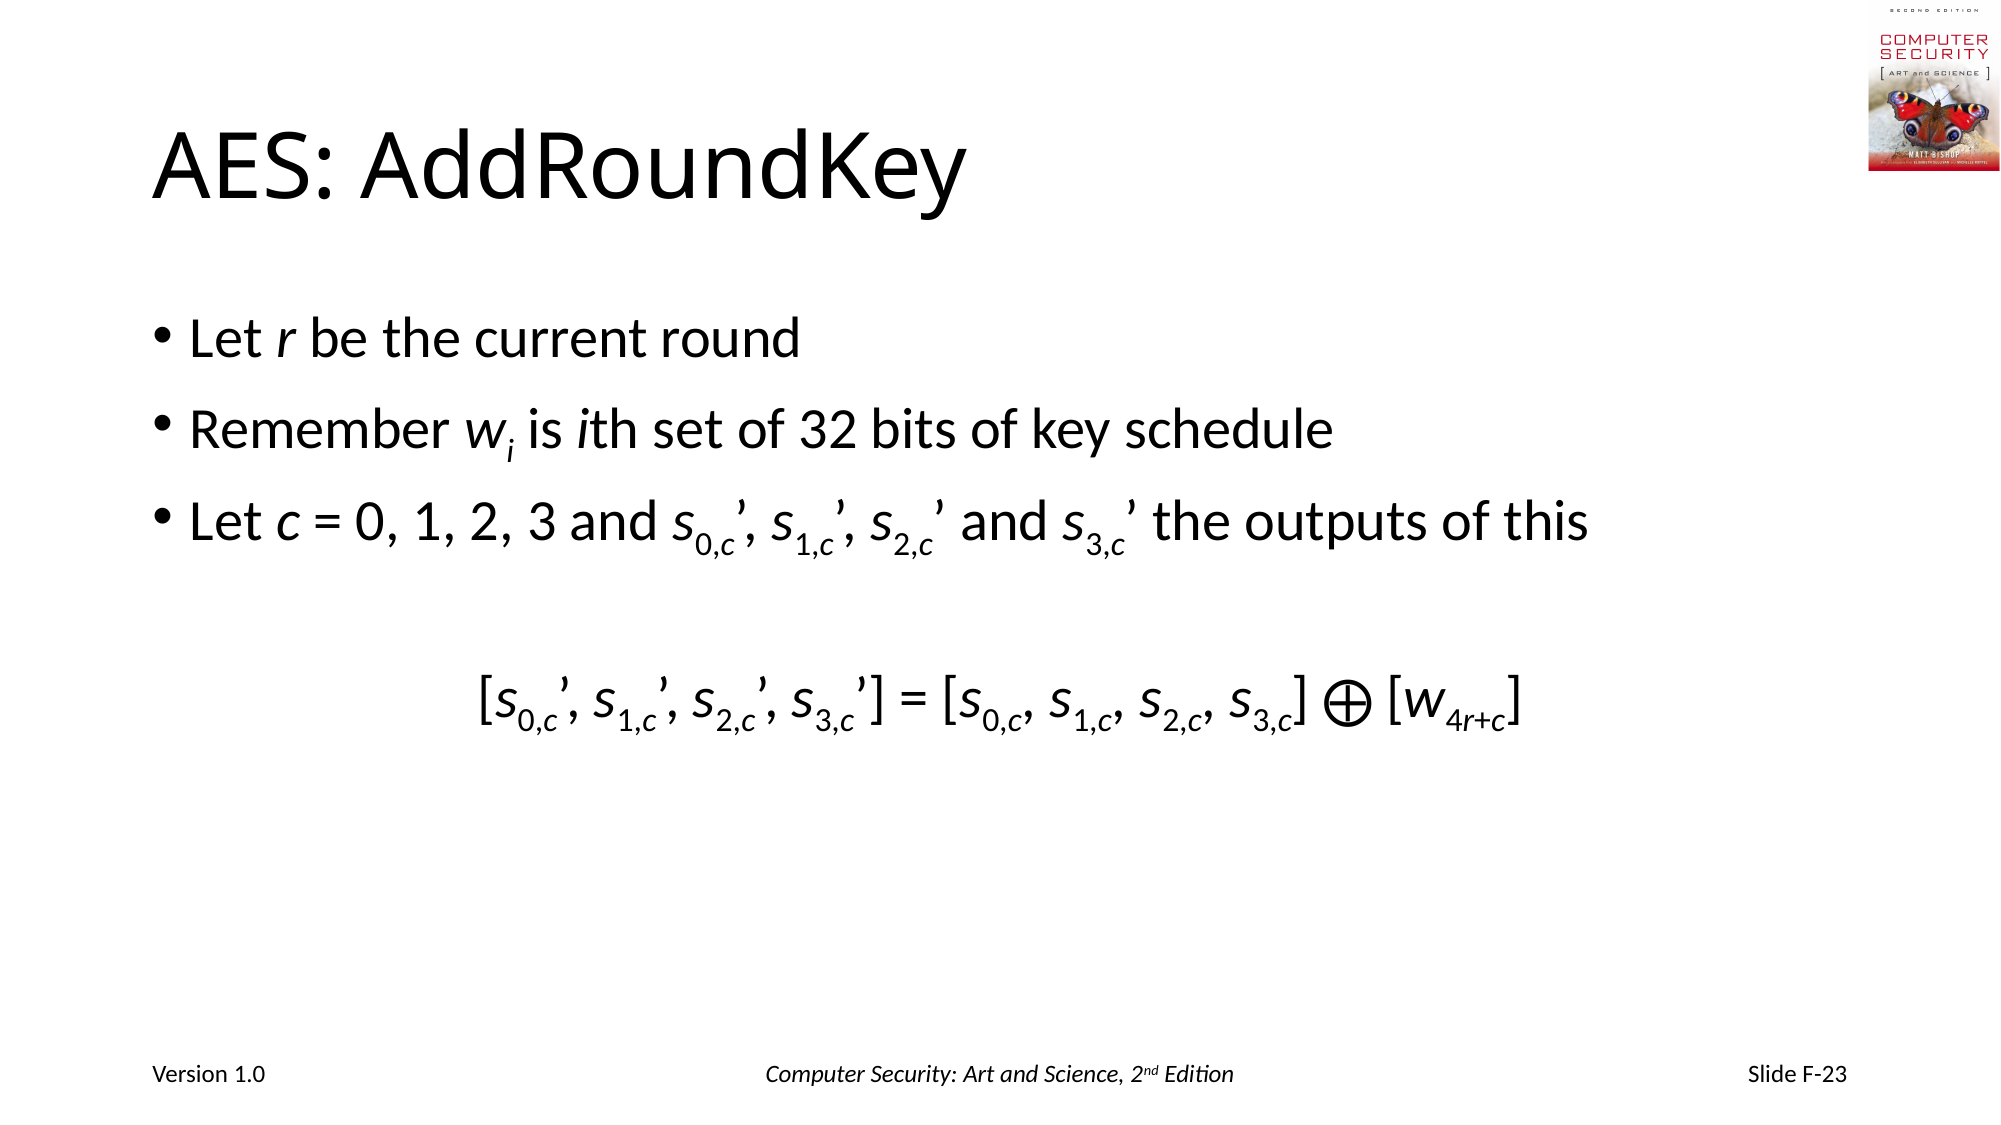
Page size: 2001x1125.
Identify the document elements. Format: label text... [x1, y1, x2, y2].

slide_number Slide F-23 [1412, 1042, 1863, 1103]
footer Computer Security: Art and Science, 2nd Edition [662, 1042, 1338, 1103]
list Let r be the current round Remember wi is ith set of 32 bits of key schedule Let c = 0, 1, 2, 3 and s0,c’, s1,c’, s2,c’ and s3,c’ the outputs of this [s0,c’, s1,c’, s2,c’, s3,c’] = [s0,c, s1,c, s2,c, s3,c] ⨁ [w4r+c] [137, 299, 1863, 1014]
slide_number Version 1.0 [137, 1042, 588, 1103]
title AES: AddRoundKey [137, 59, 1863, 278]
picture [1868, 0, 2000, 171]
